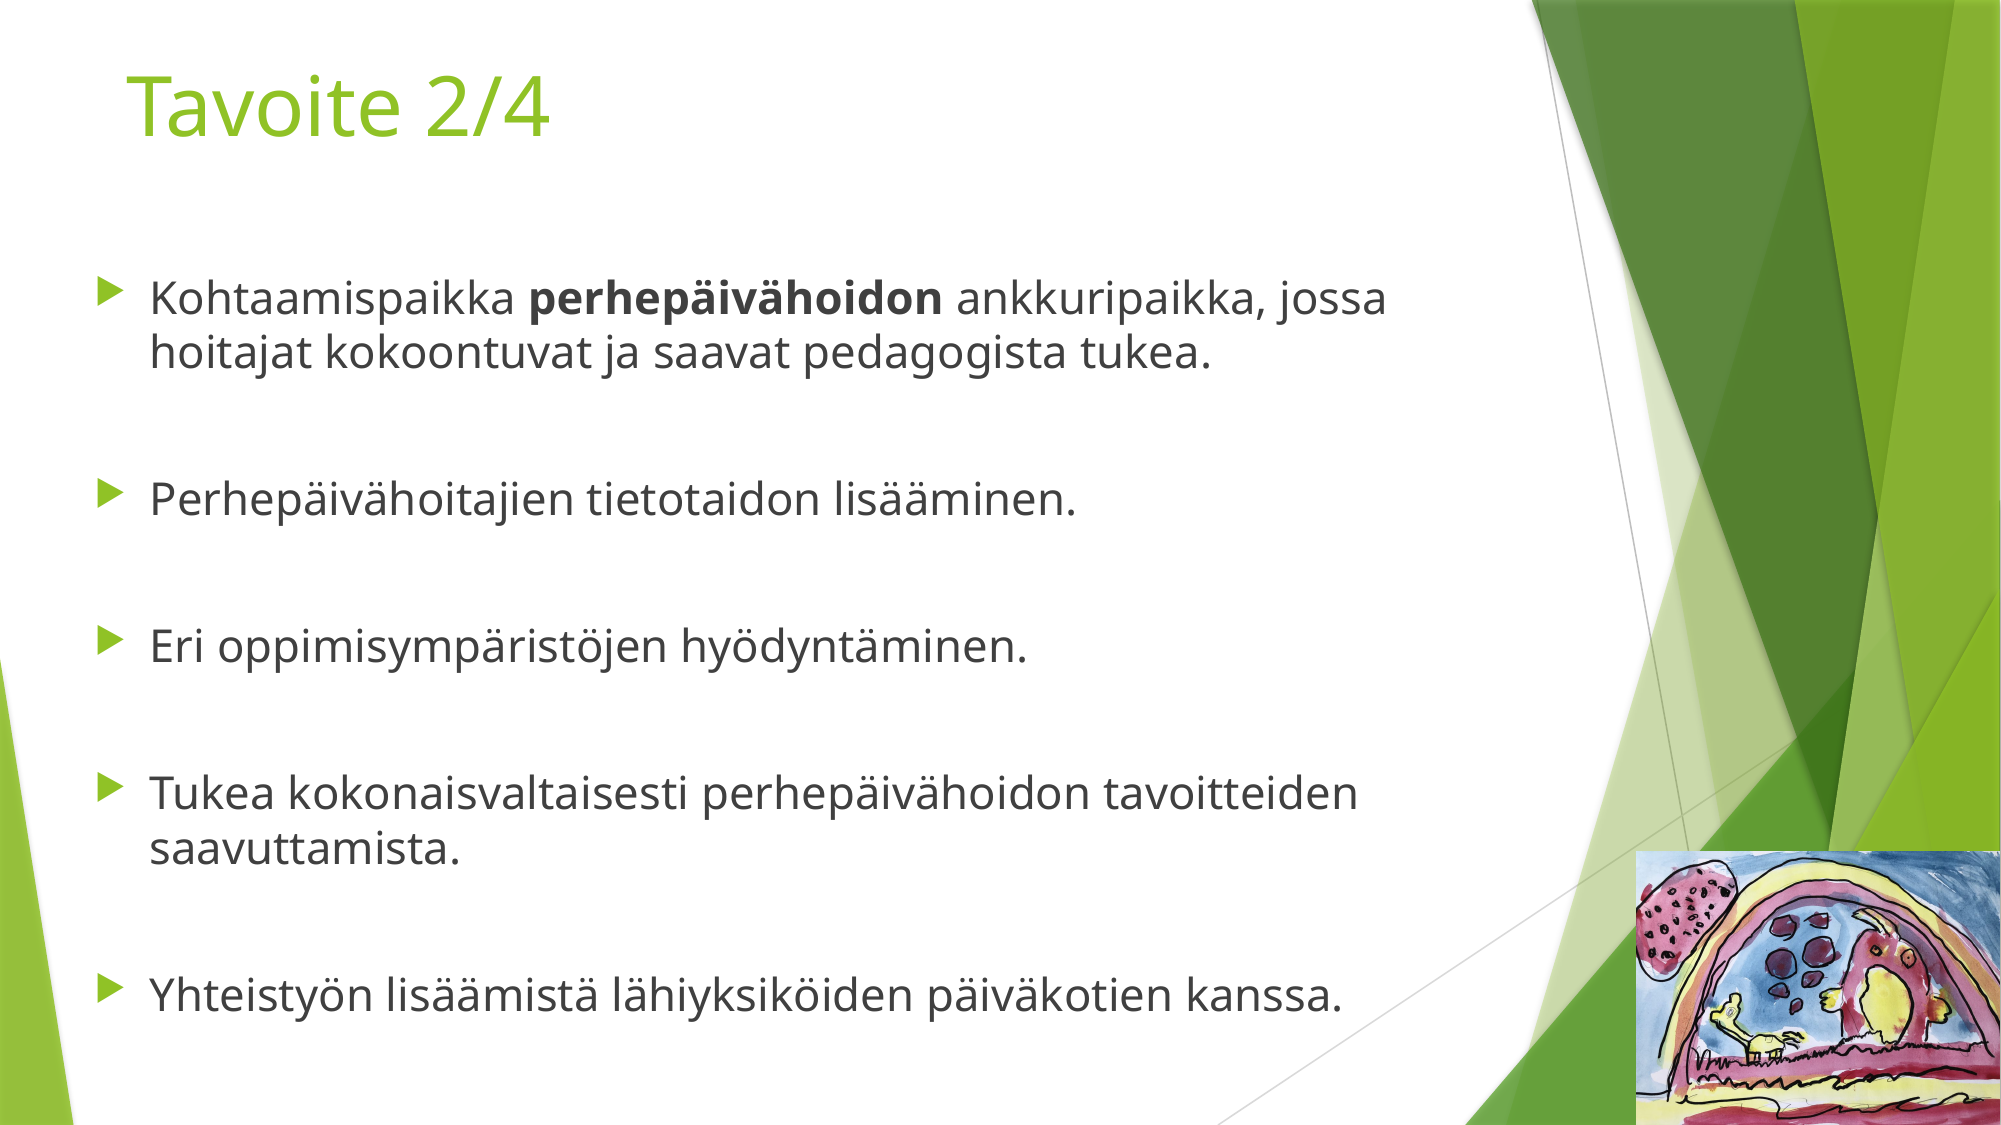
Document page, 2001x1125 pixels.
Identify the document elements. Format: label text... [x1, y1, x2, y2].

picture [1635, 850, 2000, 1125]
list Kohtaamispaikka perhepäivähoidon ankkuripaikka, jossa hoitajat kokoontuvat ja saavat pedagogista tukea. Perhepäivähoitajien tietotaidon lisääminen. Eri oppimisympäristöjen hyödyntäminen. Tukea kokonaisvaltaisesti perhepäivähoidon tavoitteiden saavuttamista. Yhteistyön lisäämistä lähiyksiköiden päiväkotien kanssa. [79, 261, 1490, 1036]
title Tavoite 2/4 [111, 45, 1522, 263]
